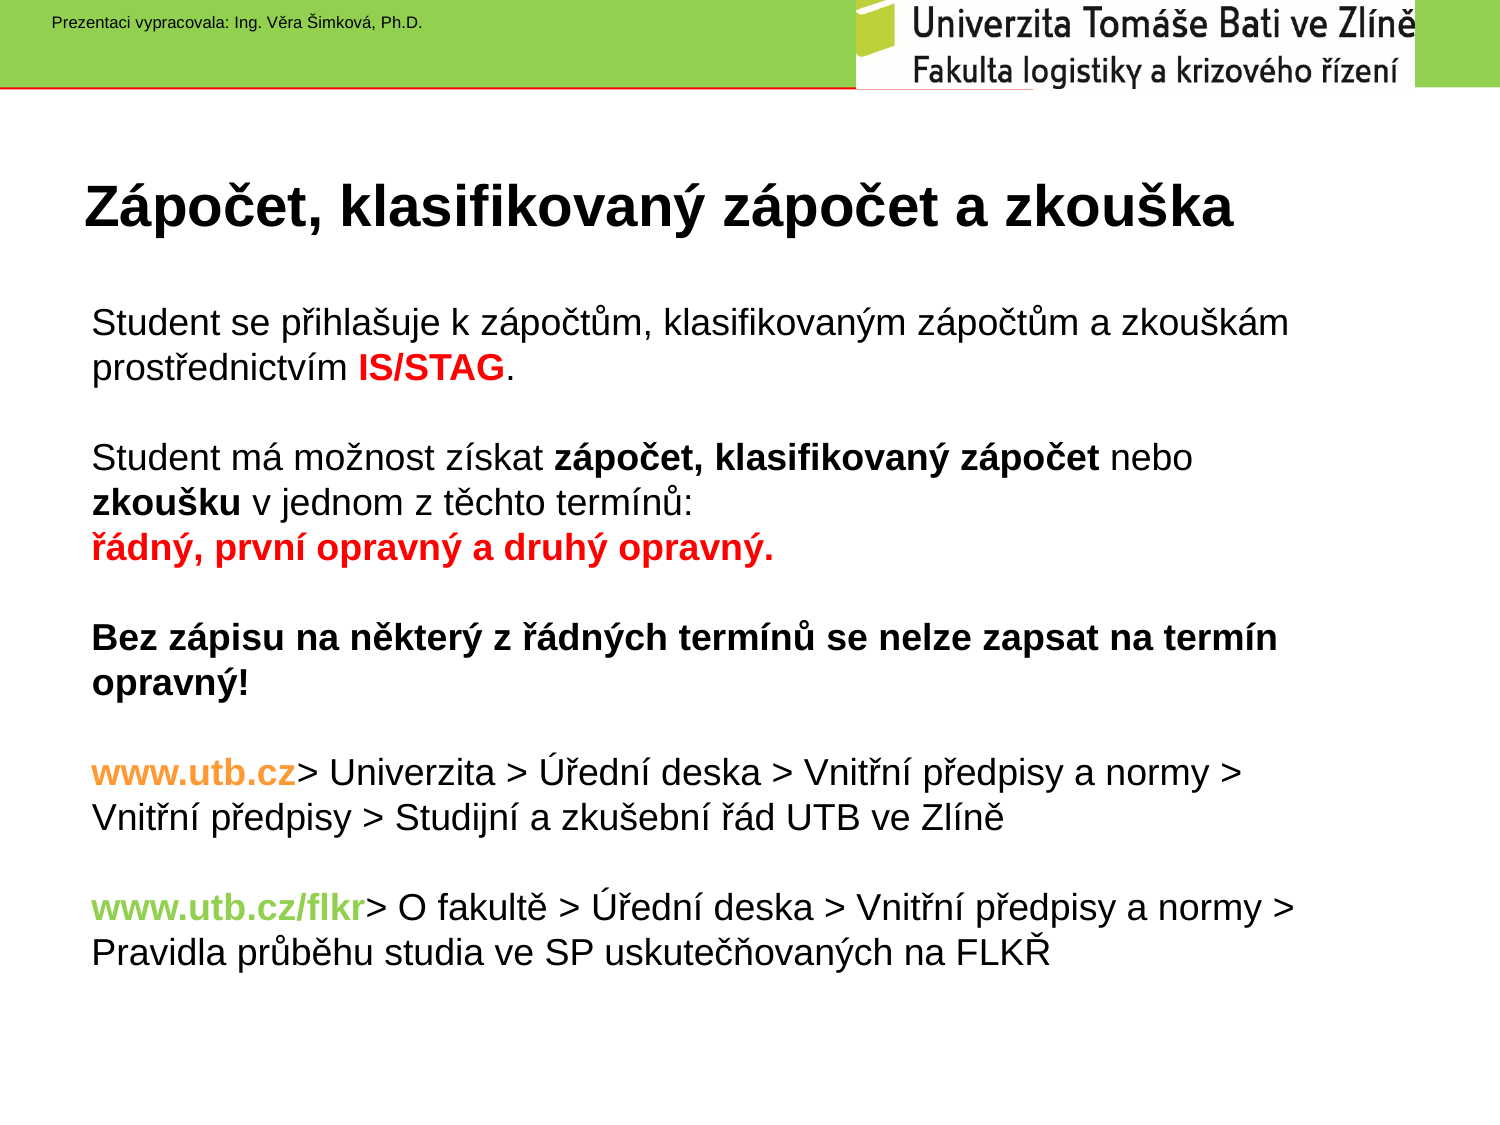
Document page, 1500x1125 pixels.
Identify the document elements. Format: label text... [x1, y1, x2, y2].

picture [856, 0, 1415, 89]
text_box Zápočet, klasifikovaný zápočet a zkouška [53, 160, 1436, 310]
footer Prezentaci vypracovala: Ing. Věra Šimková, Ph.D. [0, 4, 475, 83]
text_box [0, 0, 856, 88]
text_box Student se přihlašuje k zápočtům, klasifikovaným zápočtům a zkouškám prostřednictvím IS/STAG. Student má možnost získat zápočet, klasifikovaný zápočet nebo zkoušku v jednom z těchto termínů: řádný, první opravný a druhý opravný. Bez zápisu na některý z řádných termínů se nelze zapsat na termín opravný! www.utb.cz> Univerzita > Úřední deska > Vnitřní předpisy a normy > Vnitřní předpisy > Studijní a zkušební řád UTB ve Zlíně www.utb.cz/flkr> O fakultě > Úřední deska > Vnitřní předpisy a normy > Pravidla průběhu studia ve SP uskutečňovaných na FLKŘ [76, 290, 1341, 981]
text_box [1415, 0, 1500, 88]
